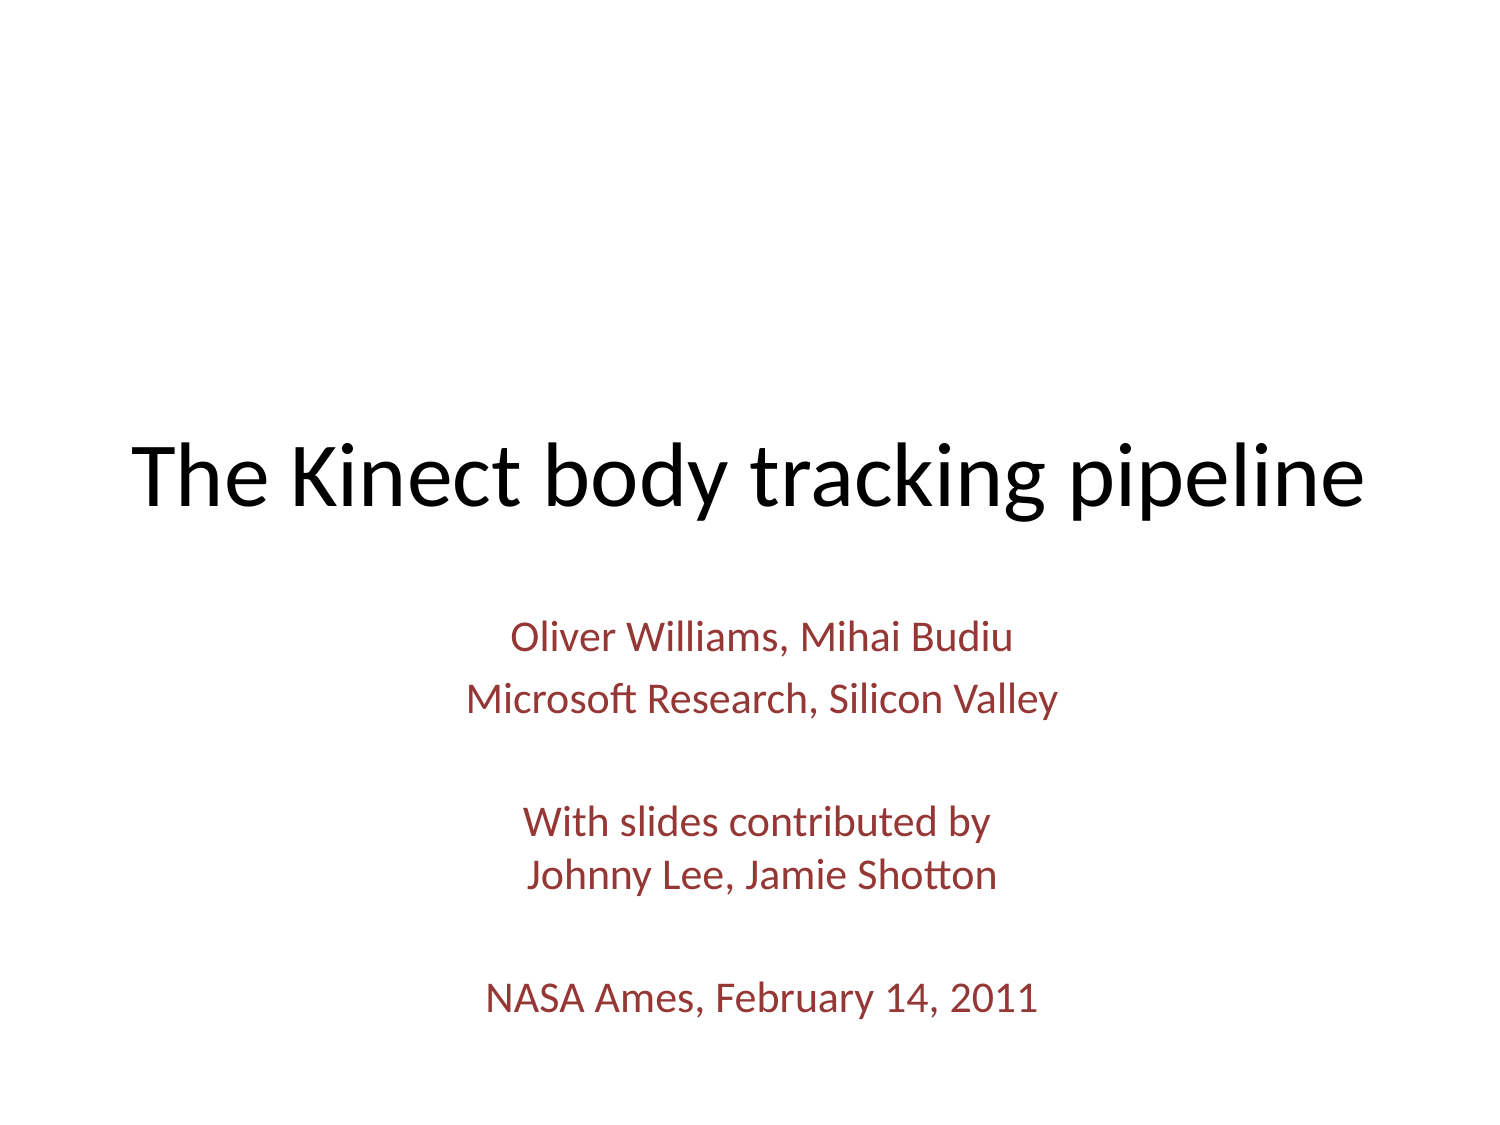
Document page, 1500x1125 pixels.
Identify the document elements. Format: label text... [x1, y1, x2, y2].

title The Kinect body tracking pipeline [112, 349, 1388, 591]
subtitle Oliver Williams, Mihai Budiu Microsoft Research, Silicon Valley With slides contributed by Johnny Lee, Jamie Shotton NASA Ames, February 14, 2011 [200, 600, 1325, 1031]
